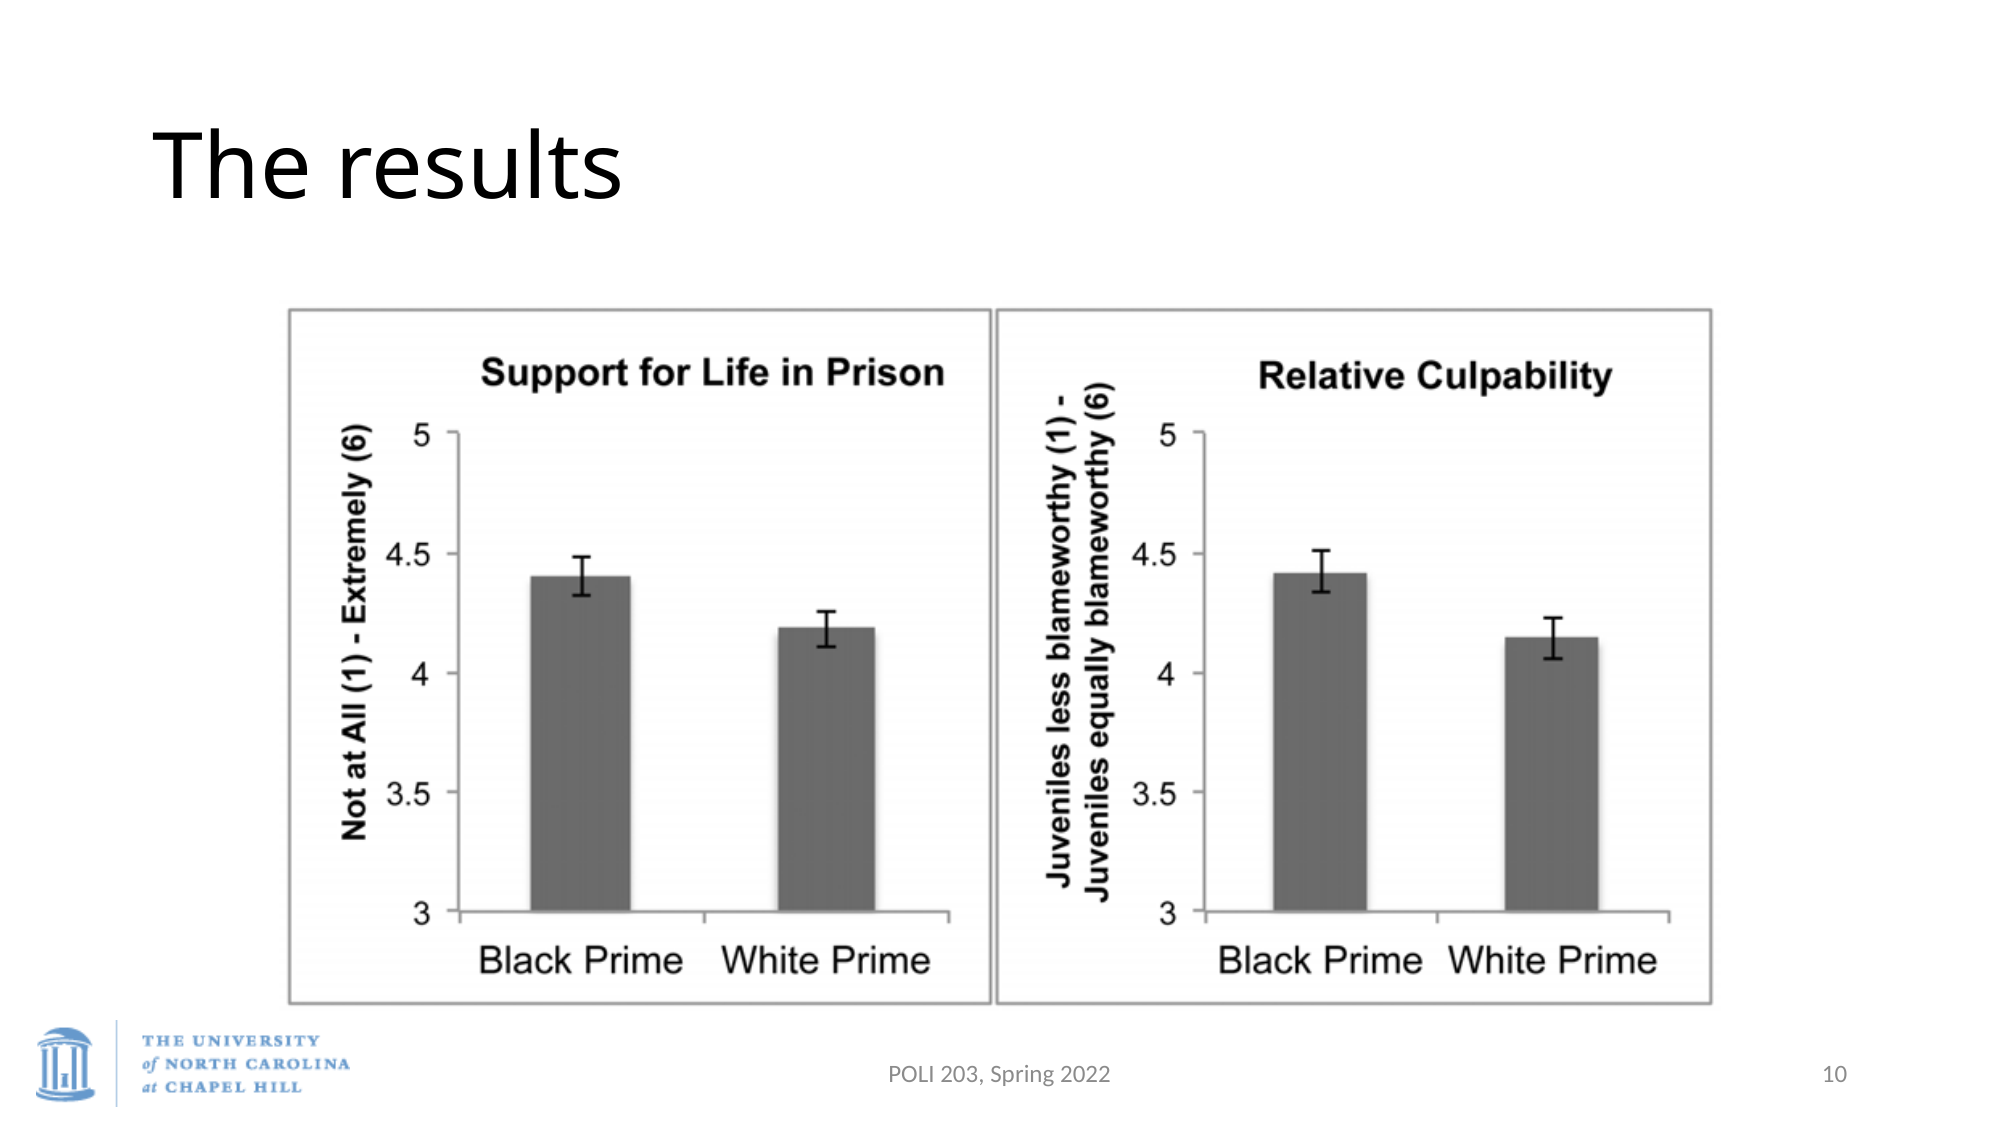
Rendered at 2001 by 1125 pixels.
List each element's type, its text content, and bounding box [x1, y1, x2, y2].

footer POLI 203, Spring 2022 [662, 1042, 1338, 1103]
picture [36, 1020, 350, 1107]
slide_number 10 [1412, 1042, 1863, 1103]
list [279, 299, 1721, 1014]
title The results [137, 59, 1863, 278]
